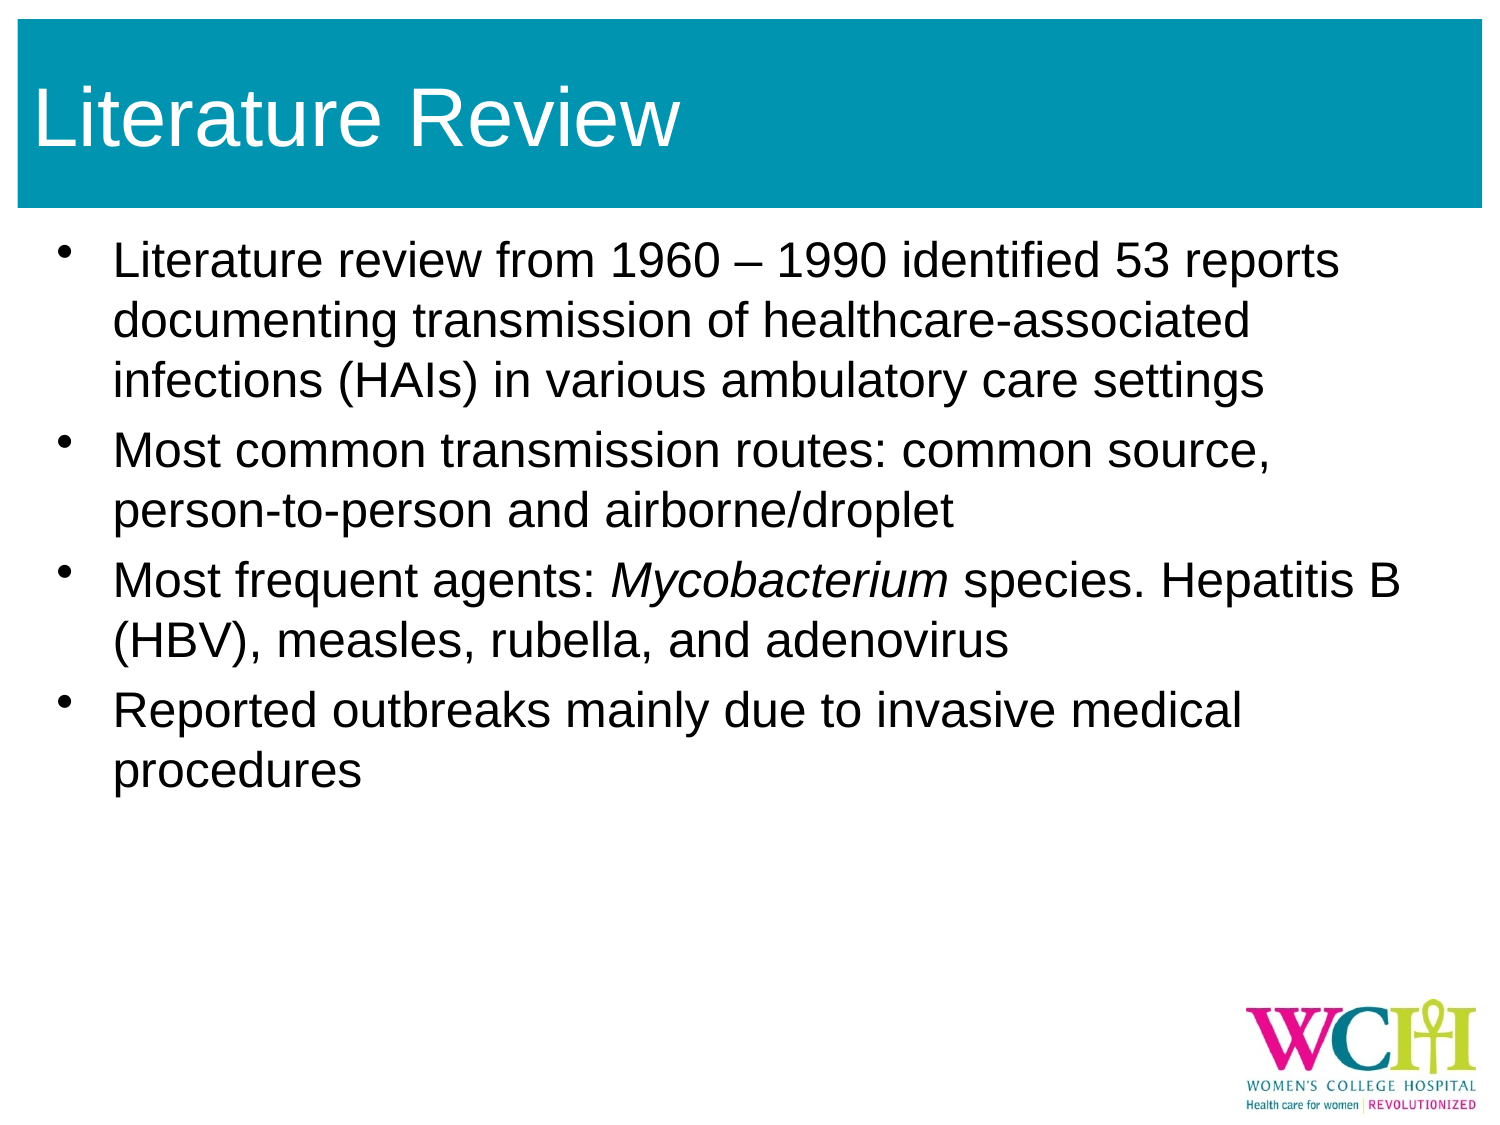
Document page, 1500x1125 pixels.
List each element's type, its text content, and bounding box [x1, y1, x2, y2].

title Literature Review [17, 19, 1483, 208]
list Literature review from 1960 – 1990 identified 53 reports documenting transmission of healthcare-associated infections (HAIs) in various ambulatory care settings Most common transmission routes: common source, person-to-person and airborne/droplet Most frequent agents: Mycobacterium species. Hepatitis B (HBV), measles, rubella, and adenovirus Reported outbreaks mainly due to invasive medical procedures [41, 220, 1459, 989]
picture [1246, 999, 1476, 1114]
